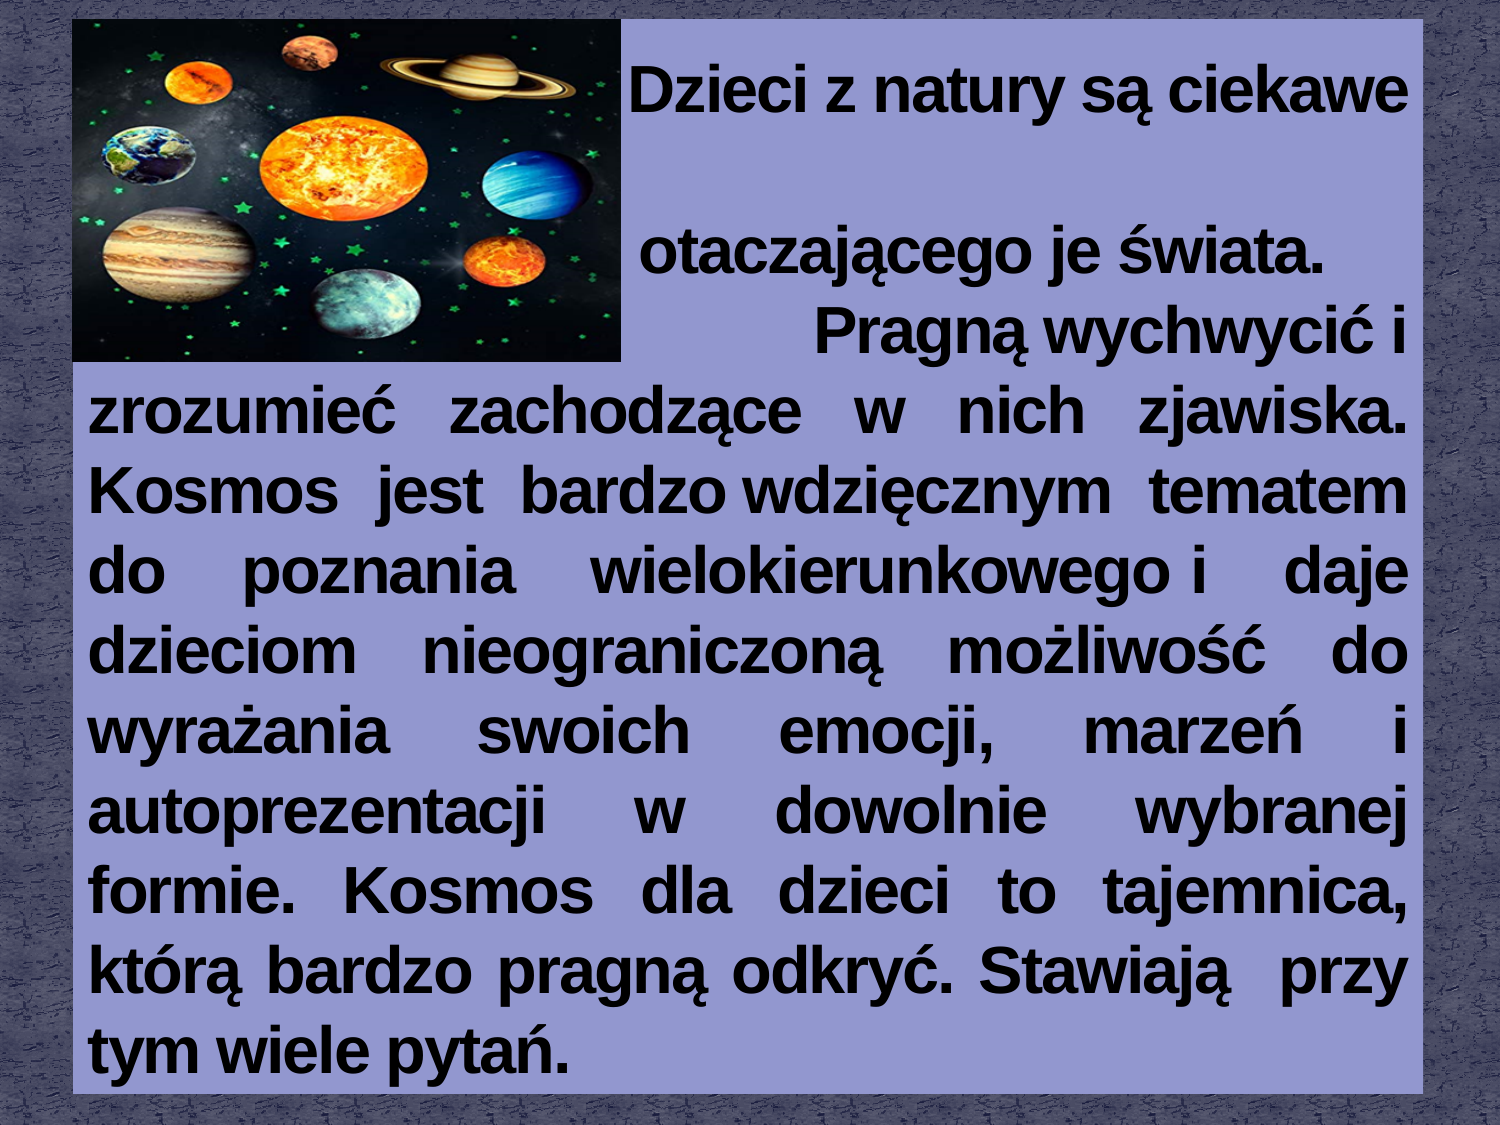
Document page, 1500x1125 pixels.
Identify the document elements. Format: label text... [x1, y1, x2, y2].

picture [72, 19, 621, 362]
title Dzieci z natury są ciekawe otaczającego je świata. Pragną wychwycić i zrozumieć zachodzące w nich zjawiska. Kosmos jest bardzo wdzięcznym tematem do poznania wielokierunkowego i daje dzieciom nieograniczoną możliwość do wyrażania swoich emocji, marzeń i autoprezentacji w dowolnie wybranej formie. Kosmos dla dzieci to tajemnica, którą bardzo pragną odkryć. Stawiają przy tym wiele pytań. [73, 19, 1424, 1095]
